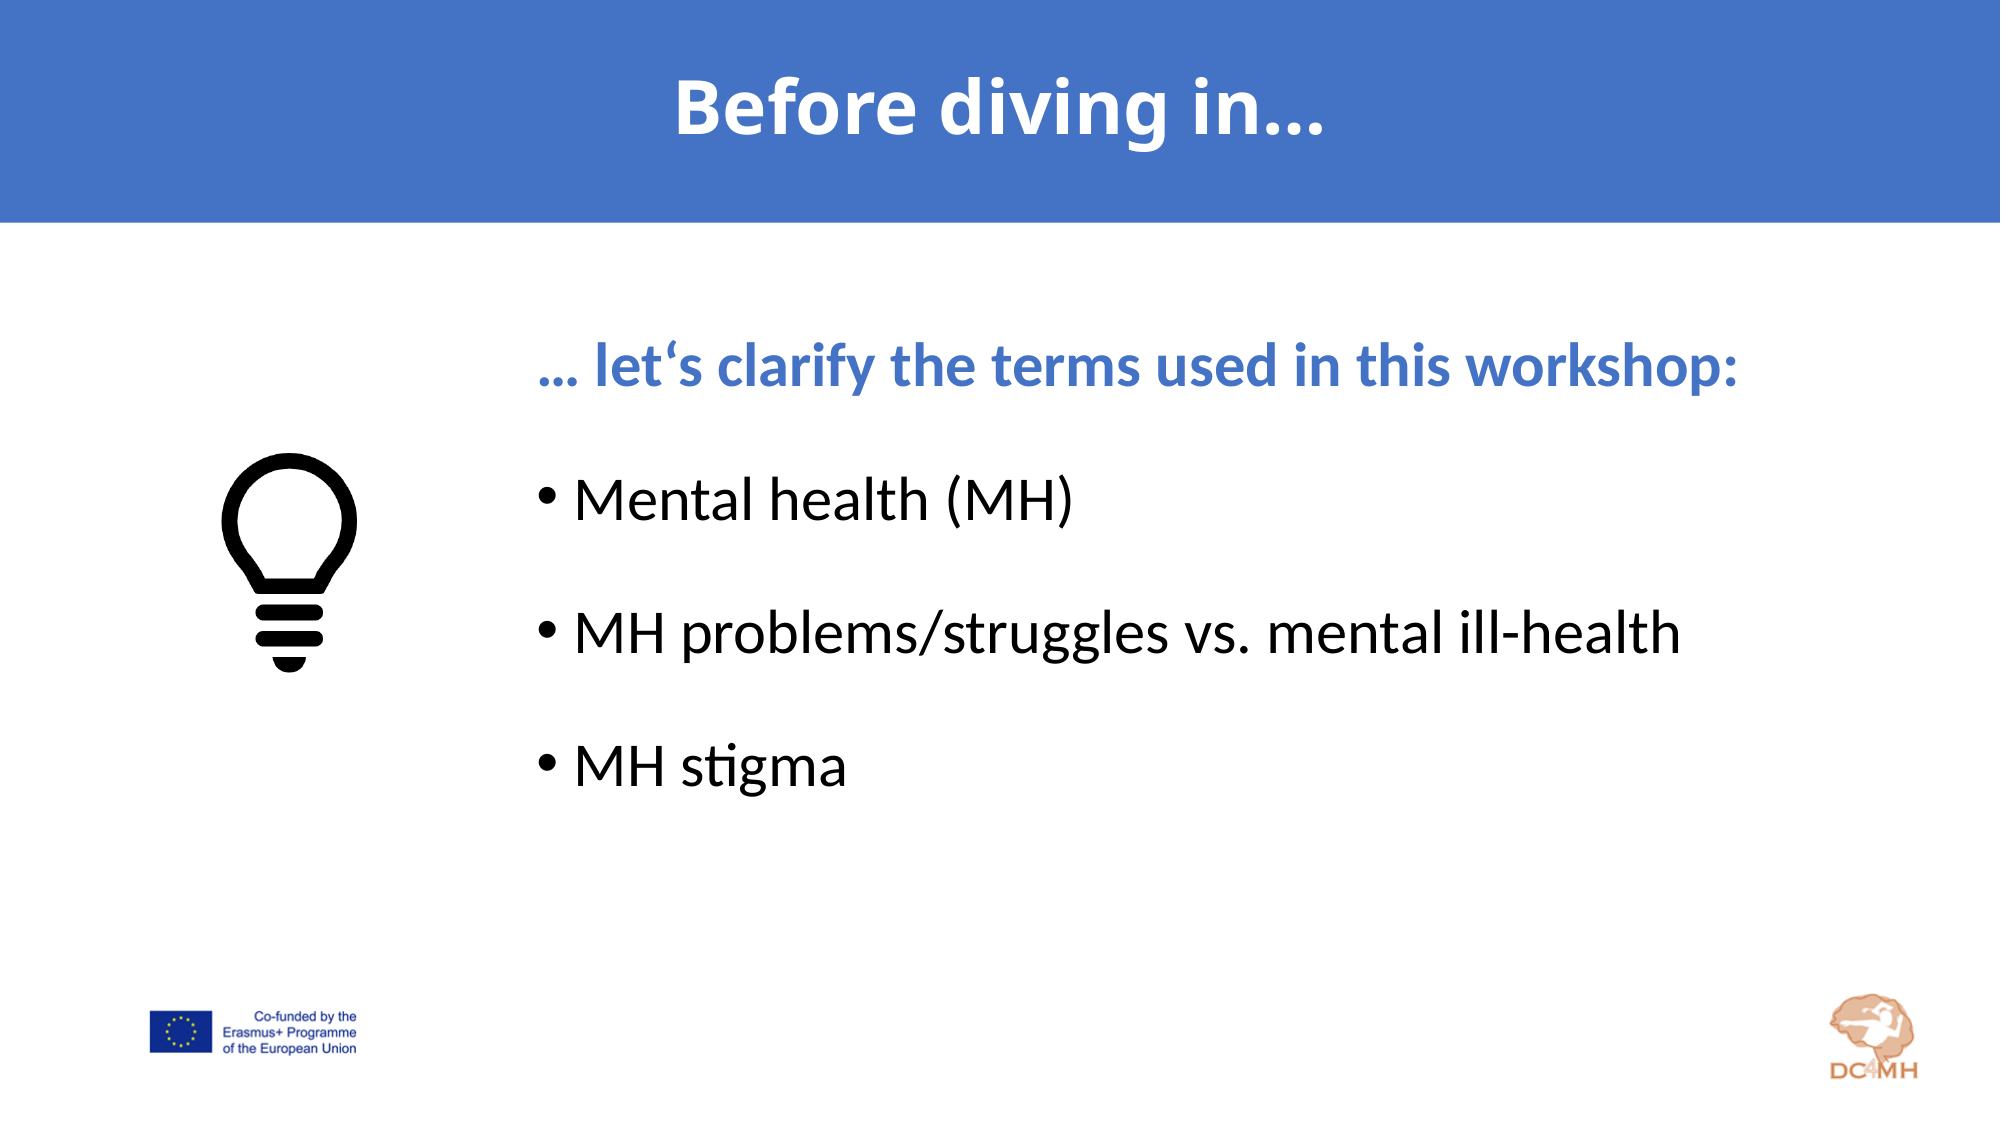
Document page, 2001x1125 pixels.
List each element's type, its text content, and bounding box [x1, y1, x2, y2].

picture [164, 437, 414, 688]
title Before diving in… [0, 0, 2000, 223]
list … let‘s clarify the terms used in this workshop: Mental health (MH) MH problems/struggles vs. mental ill-health MH stigma [521, 279, 1892, 994]
picture [1827, 993, 1921, 1081]
picture [137, 999, 367, 1065]
